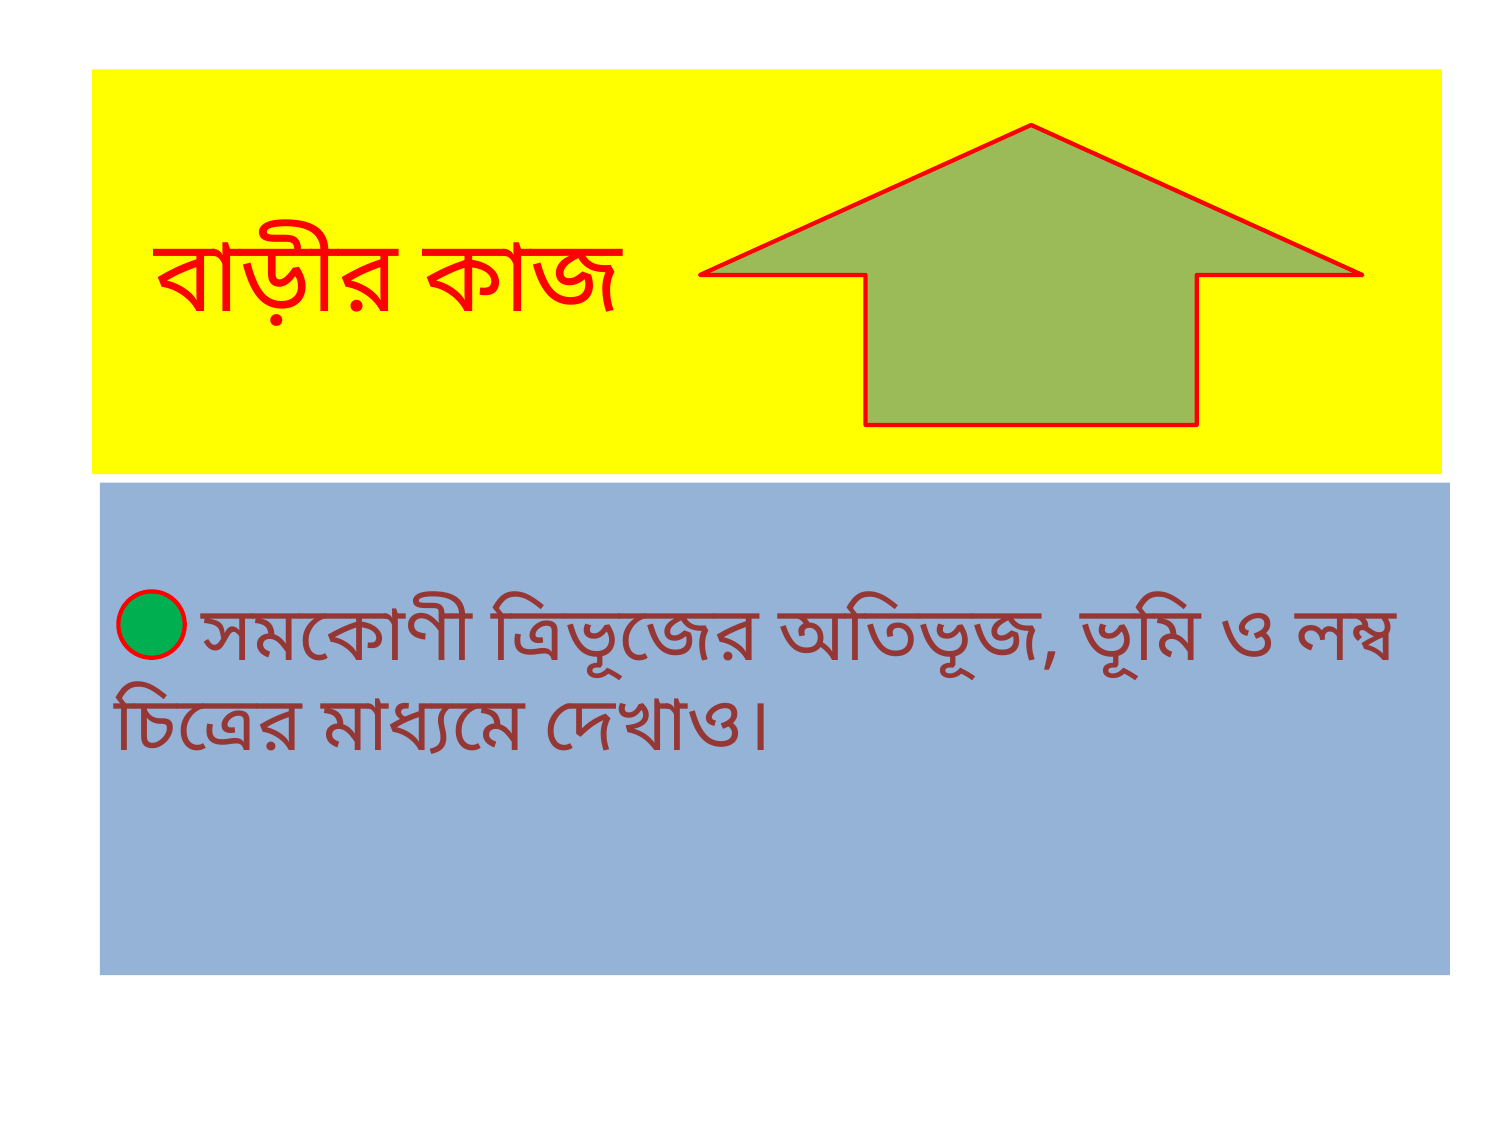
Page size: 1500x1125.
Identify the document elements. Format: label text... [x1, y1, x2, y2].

text_box [116, 589, 187, 660]
title বাড়ীর কাজ [91, 69, 1442, 475]
list সমকোণী ত্রিভূজের অতিভূজ, ভূমি ও লম্ব চিত্রের মাধ্যমে দেখাও। [99, 482, 1450, 976]
text_box [697, 123, 1365, 428]
